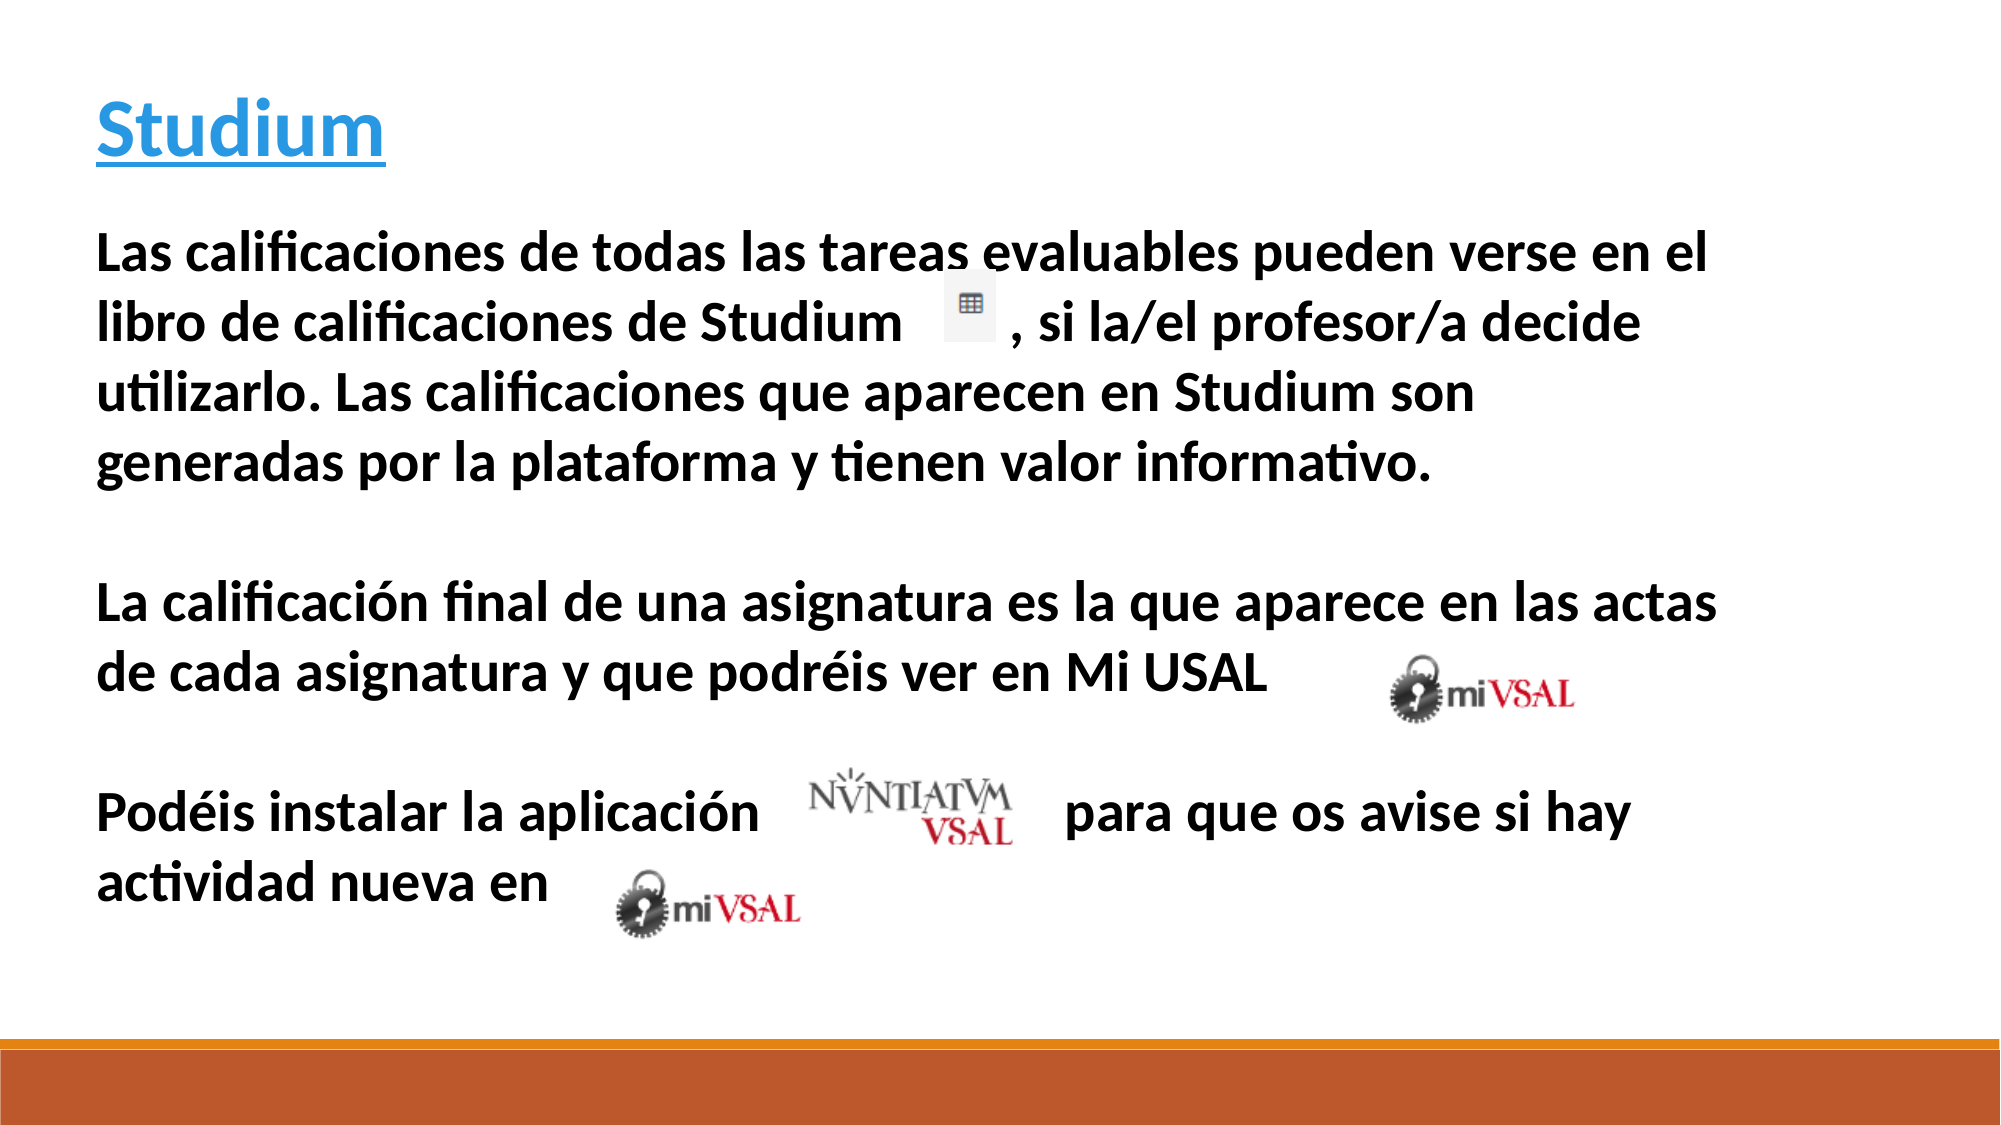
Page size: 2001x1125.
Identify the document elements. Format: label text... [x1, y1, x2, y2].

text_box Studium [81, 65, 1629, 181]
picture [943, 268, 997, 342]
text_box Las calificaciones de todas las tareas evaluables pueden verse en el libro de calificaciones de Studium , si la/el profesor/a decide utilizarlo. Las calificaciones que aparecen en Studium son generadas por la plataforma y tienen valor informativo. La calificación final de una asignatura es la que aparece en las actas de cada asignatura y que podréis ver en Mi USAL Podéis instalar la aplicación para que os avise si hay actividad nueva en [81, 205, 1745, 921]
picture [555, 738, 1050, 955]
picture [1329, 639, 1629, 741]
